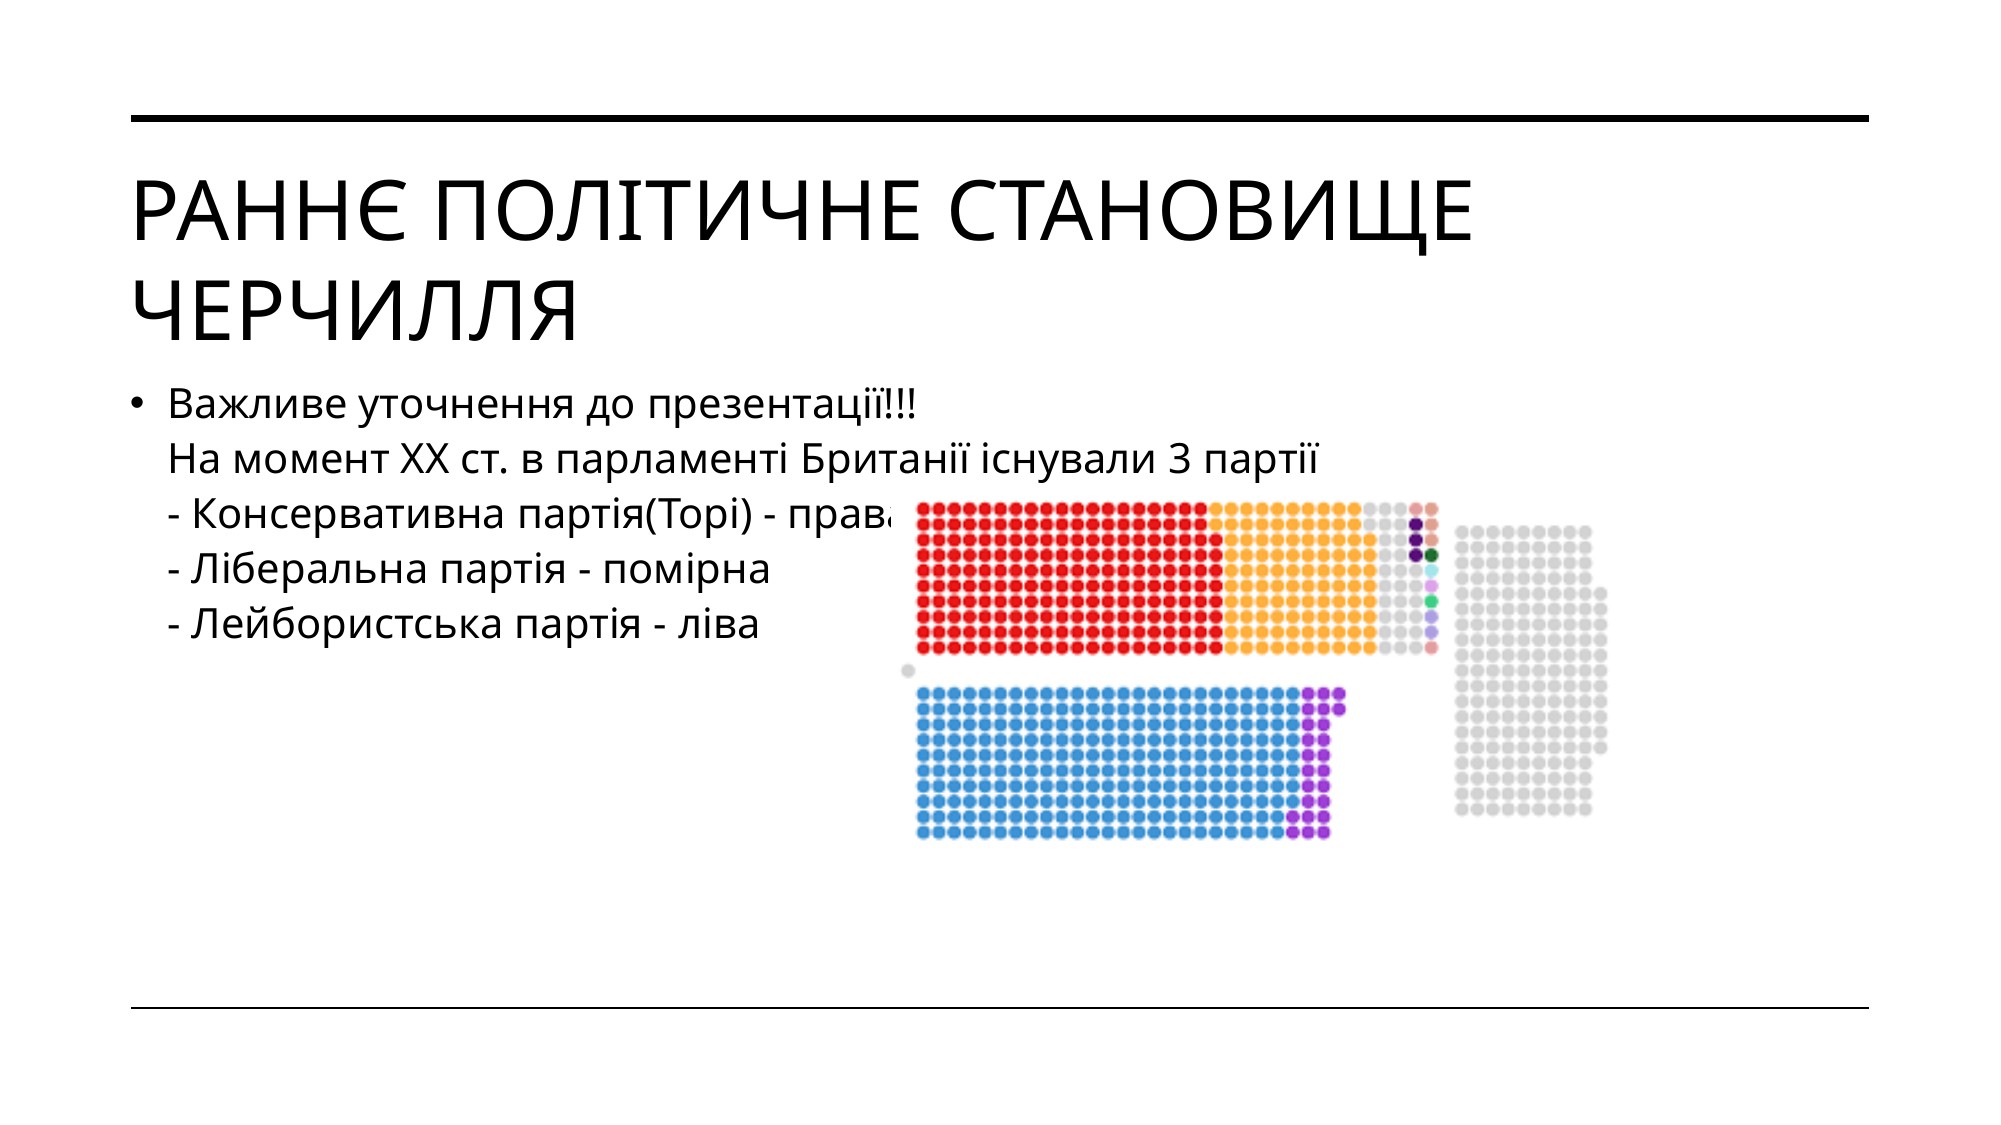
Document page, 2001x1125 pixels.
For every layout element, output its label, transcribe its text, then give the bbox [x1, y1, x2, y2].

title Раннє політичне становище черчилля [114, 149, 1869, 364]
picture [891, 492, 1619, 850]
list Важливе уточнення до презентації!!! На момент ХХ ст. в парламенті Британії існували 3 партії - Консервативна партія(Торі) - права - Ліберальна партія - помірна - Лейбористська партія - ліва [114, 364, 1869, 978]
